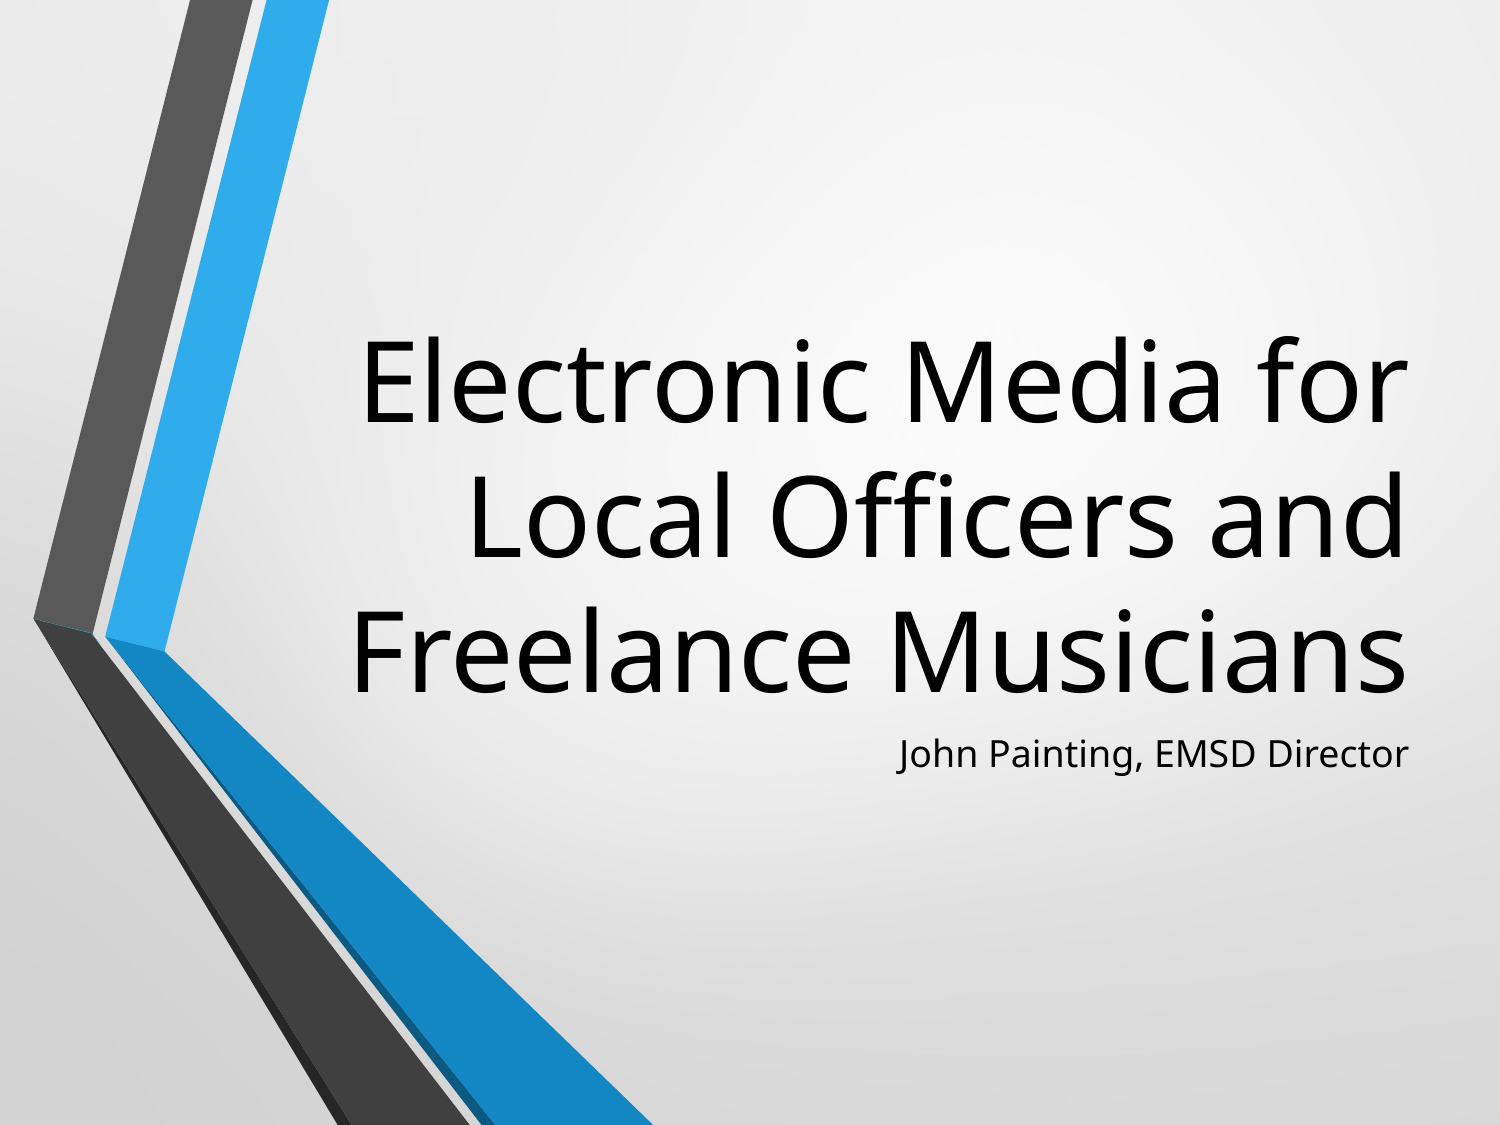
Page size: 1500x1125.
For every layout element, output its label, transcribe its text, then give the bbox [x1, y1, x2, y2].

title Electronic Media for Local Officers and Freelance Musicians [285, 149, 1425, 723]
subtitle John Painting, EMSD Director [479, 722, 1425, 947]
